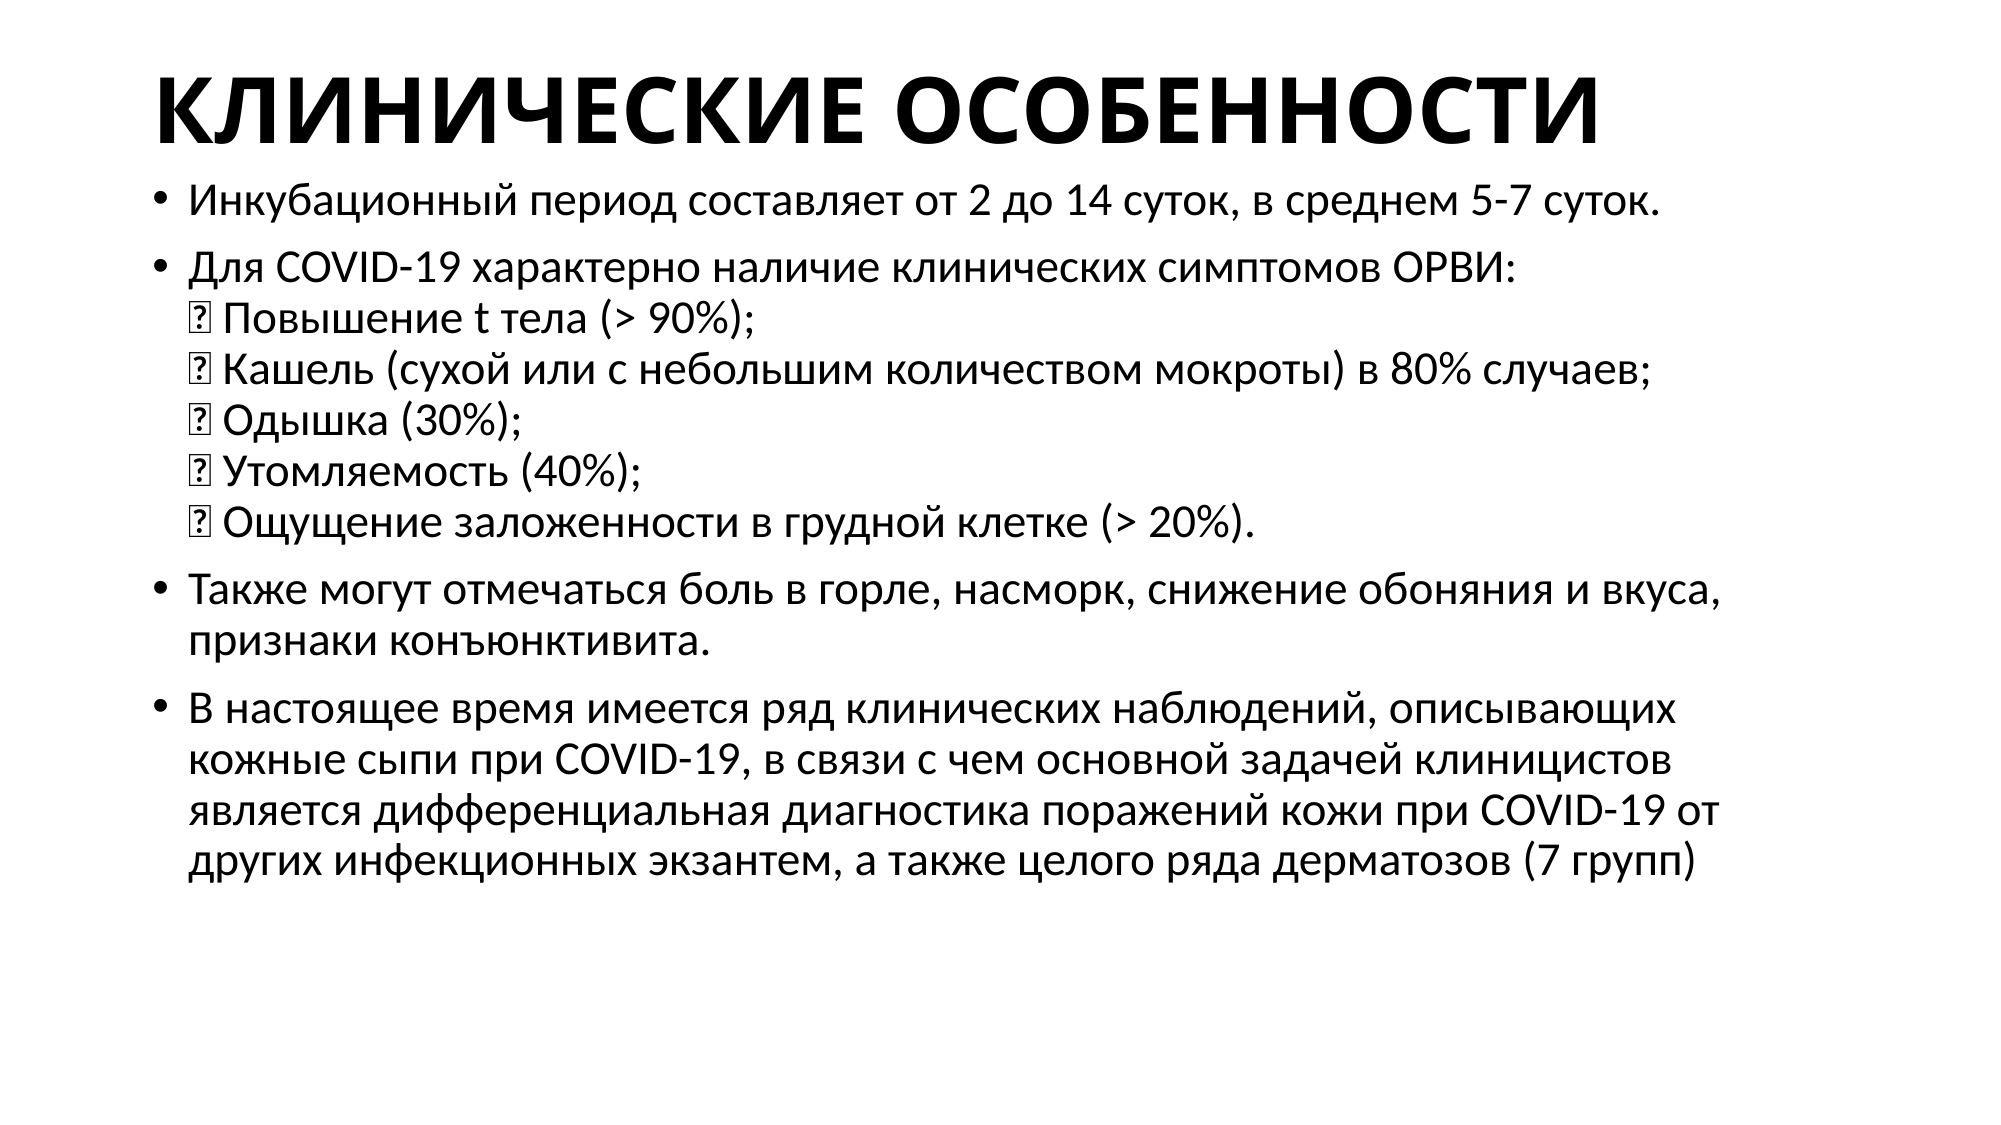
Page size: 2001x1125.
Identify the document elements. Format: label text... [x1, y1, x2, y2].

title КЛИНИЧЕСКИЕ ОСОБЕННОСТИ [137, 59, 1863, 167]
list Инкубационный период составляет от 2 до 14 суток, в среднем 5-7 суток. Для COVID-19 характерно наличие клинических симптомов ОРВИ:  Повышение t тела (> 90%);  Кашель (сухой или с небольшим количеством мокроты) в 80% случаев;  Одышка (30%);  Утомляемость (40%);  Ощущение заложенности в грудной клетке (> 20%). Также могут отмечаться боль в горле, насморк, снижение обоняния и вкуса, признаки конъюнктивита. В настоящее время имеется ряд клинических наблюдений, описывающих кожные сыпи при COVID-19, в связи с чем основной задачей клиницистов является дифференциальная диагностика поражений кожи при COVID-19 от других инфекционных экзантем, а также целого ряда дерматозов (7 групп) [137, 167, 1863, 1014]
